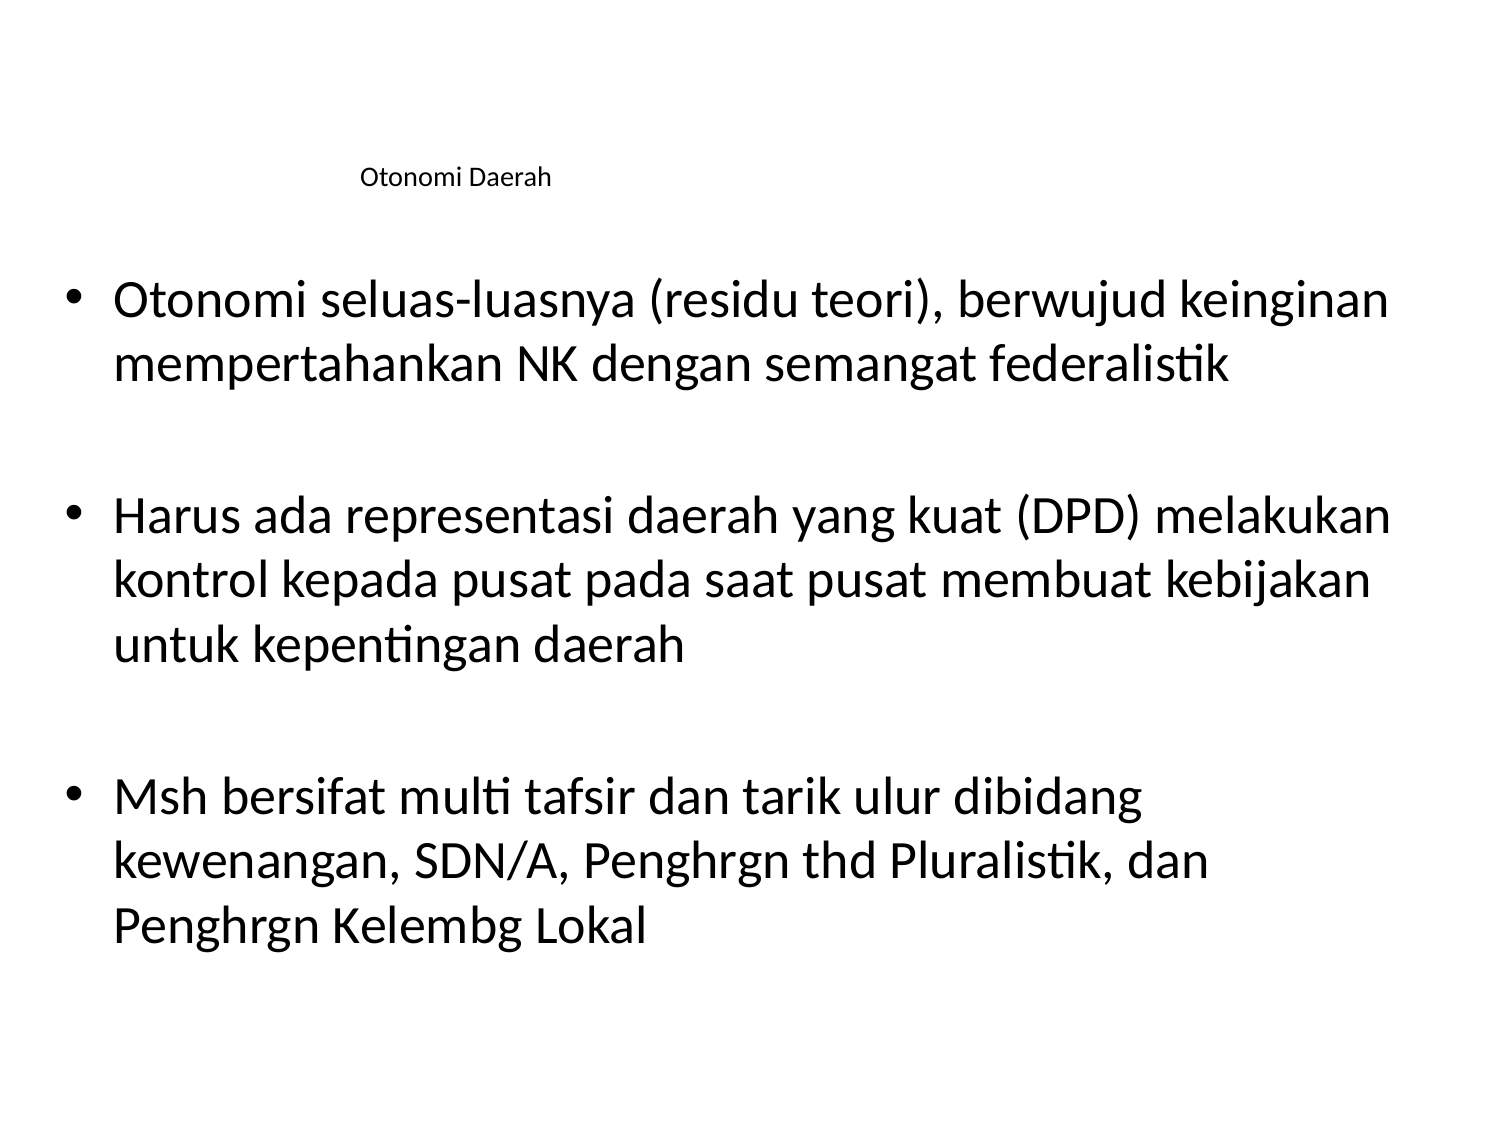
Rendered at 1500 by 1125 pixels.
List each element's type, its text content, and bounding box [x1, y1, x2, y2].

list Otonomi seluas-luasnya (residu teori), berwujud keinginan mempertahankan NK dengan semangat federalistik Harus ada representasi daerah yang kuat (DPD) melakukan kontrol kepada pusat pada saat pusat membuat kebijakan untuk kepentingan daerah Msh bersifat multi tafsir dan tarik ulur dibidang kewenangan, SDN/A, Penghrgn thd Pluralistik, dan Penghrgn Kelembg Lokal [49, 255, 1412, 1018]
title Otonomi Daerah [50, 150, 863, 200]
